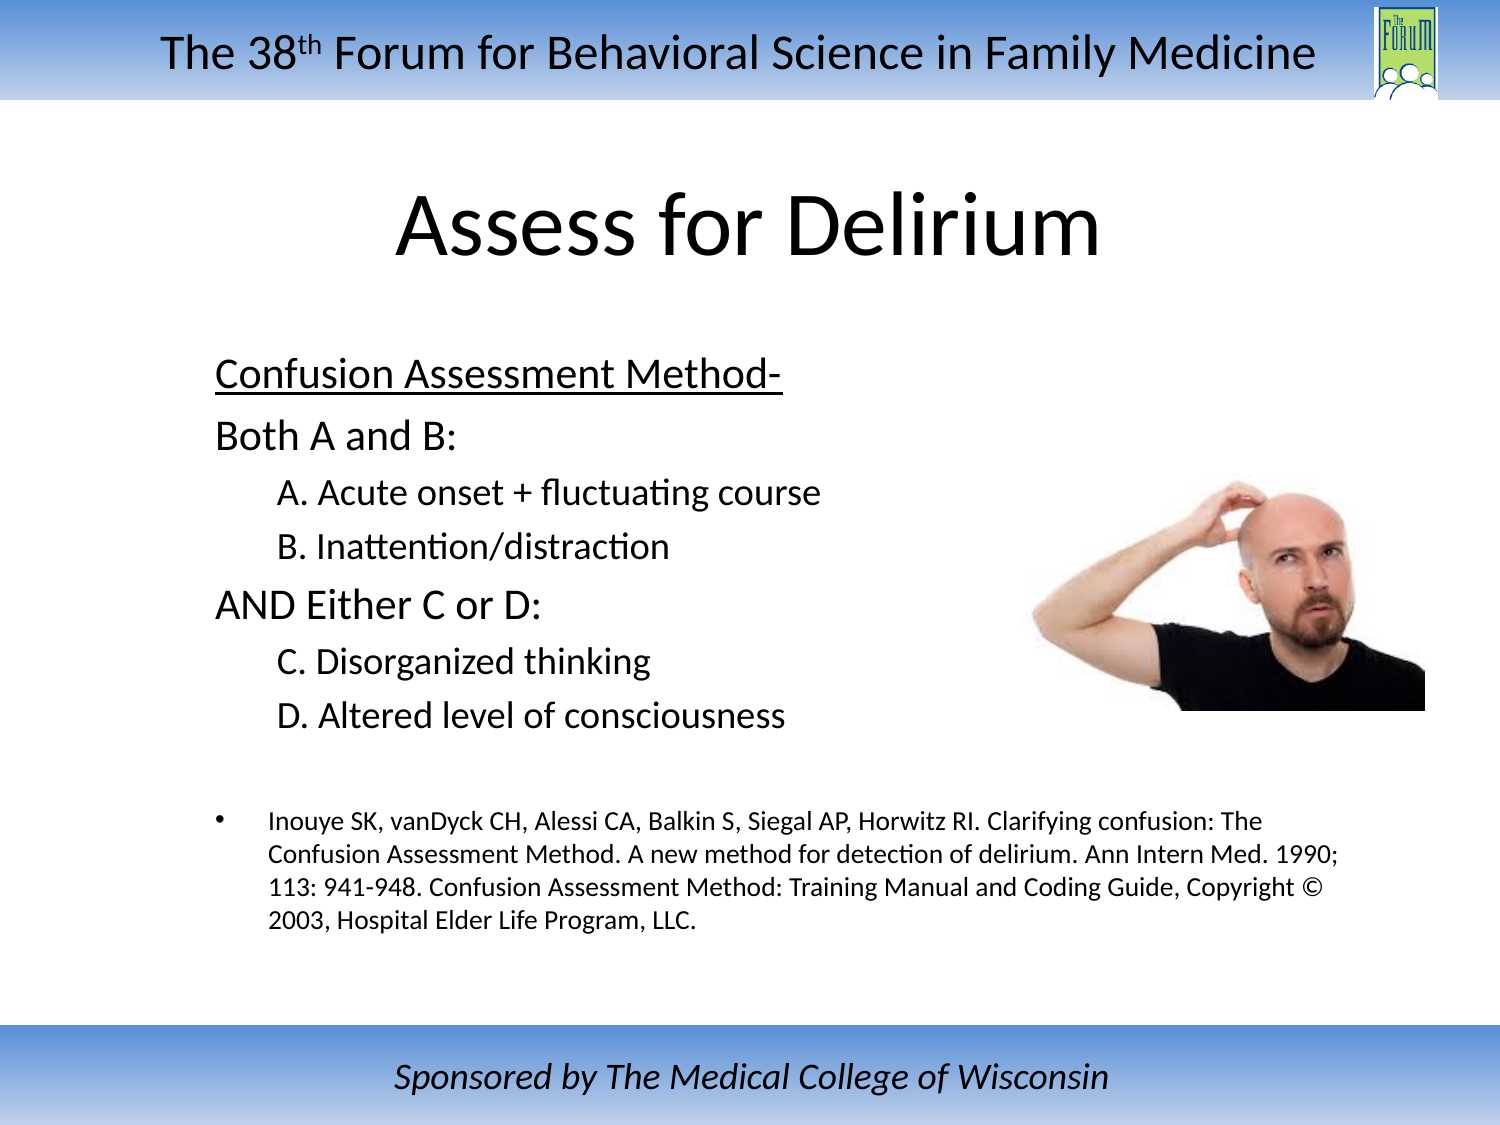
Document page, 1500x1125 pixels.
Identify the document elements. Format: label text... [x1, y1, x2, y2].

picture [982, 424, 1426, 712]
title Assess for Delirium [75, 149, 1425, 288]
picture [1374, 7, 1438, 100]
list Confusion Assessment Method- Both A and B: A. Acute onset + fluctuating course B. Inattention/distraction AND Either C or D: C. Disorganized thinking D. Altered level of consciousness Inouye SK, vanDyck CH, Alessi CA, Balkin S, Siegal AP, Horwitz RI. Clarifying confusion: The Confusion Assessment Method. A new method for detection of delirium. Ann Intern Med. 1990; 113: 941-948. Confusion Assessment Method: Training Manual and Coding Guide, Copyright © 2003, Hospital Elder Life Program, LLC. [200, 337, 1363, 950]
